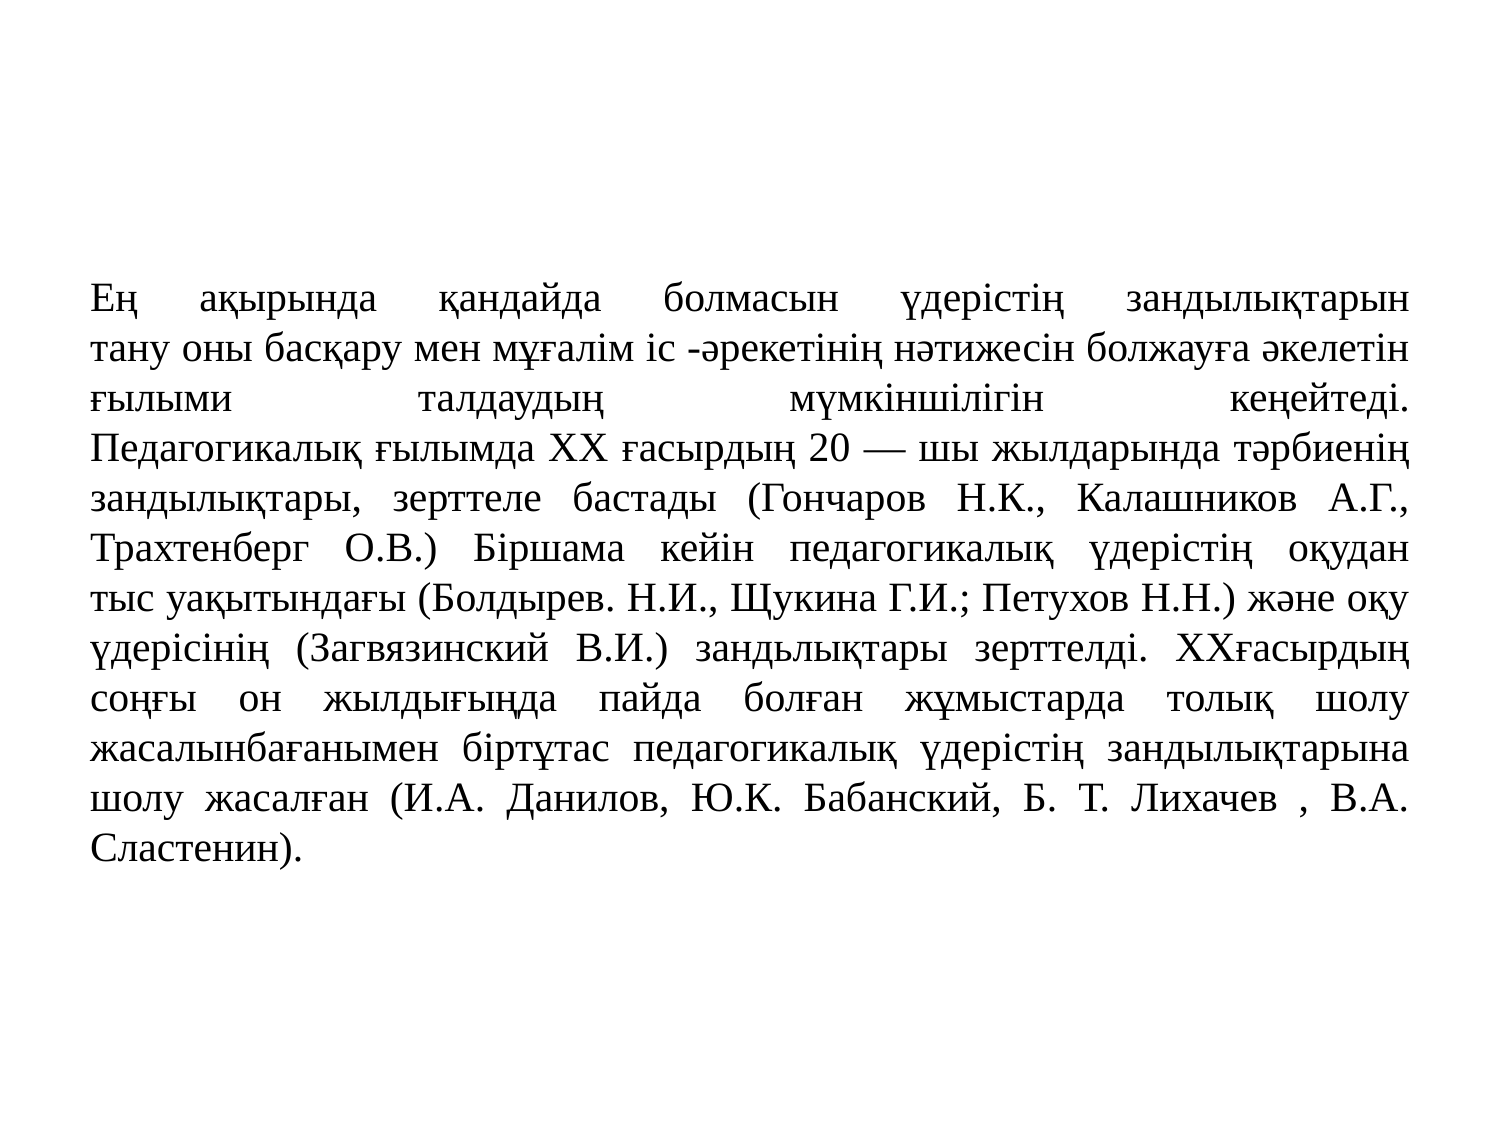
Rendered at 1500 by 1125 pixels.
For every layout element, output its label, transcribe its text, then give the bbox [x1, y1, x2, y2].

list Ең ақырында қандайда болмасын үдерістің зандылықтарын тану оны басқару мен мұғалім іс -әрекетінің нәтижесін болжауға әкелетін ғылыми талдаудың мүмкіншілігін кеңейтеді. Педагогикалық ғылымда XX ғасырдың 20 — шы жылдарында тәрбиенің зандылықтары, зерттеле бастады (Гончаров Н.К., Калашников А.Г., Трахтенберг О.В.) Біршама кейін педагогикалық үдерістің оқудан тыс уақытындағы (Болдырев. Н.И., Щукина Г.И.; Петухов Н.Н.) және оқу үдерісінің (Загвязинский В.И.) зандьлықтары зерттелді. XXғасырдың соңғы он жылдығыңда пайда болған жұмыстарда толық шолу жасалынбағанымен біртұтас педагогикалық үдерістің зандылықтарына шолу жасалған (И.А. Данилов, Ю.К. Бабанский, Б. Т. Лихачев , В.А. Сластенин). [75, 262, 1425, 1005]
